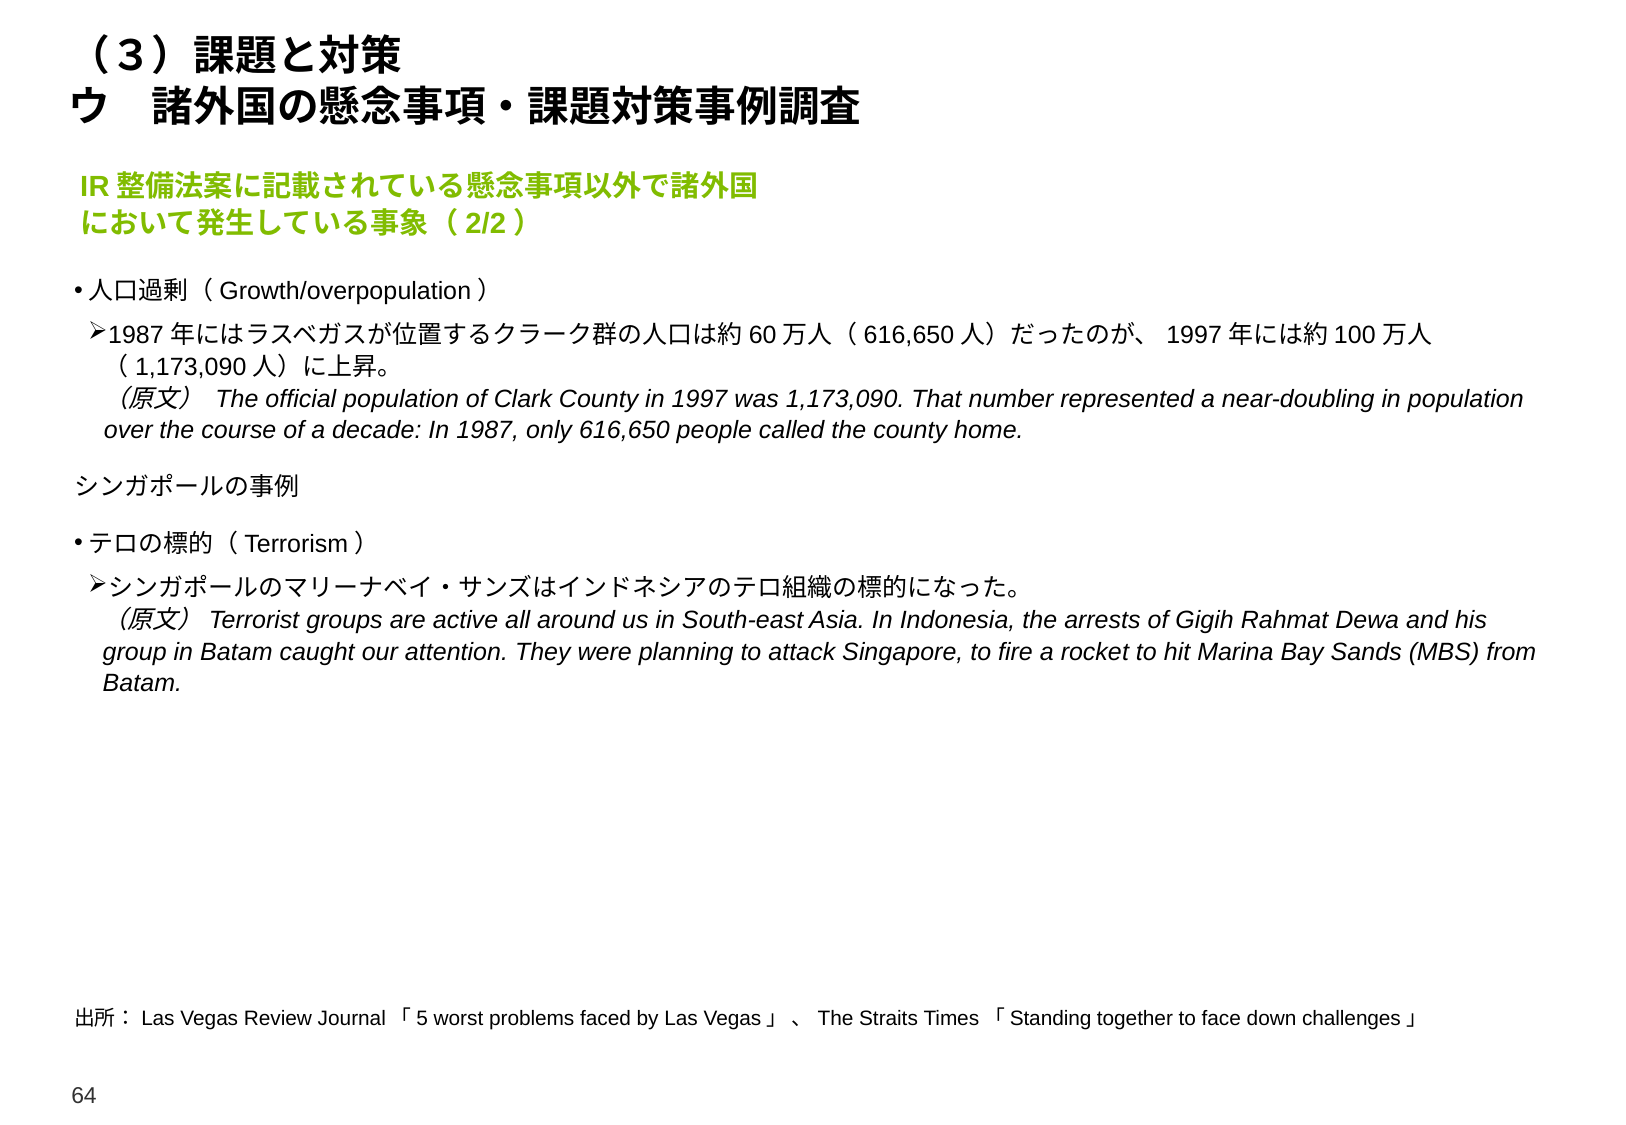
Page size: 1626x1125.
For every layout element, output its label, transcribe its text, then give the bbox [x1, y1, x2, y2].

slide_number 64 [67, 1080, 97, 1109]
title （３）課題と対策 ウ 諸外国の懸念事項・課題対策事例調査 [68, 22, 1557, 130]
list 人口過剰（Growth/overpopulation） 1987年にはラスベガスが位置するクラーク群の人口は約60万人（616,650人）だったのが、1997年には約100万人（1,173,090人）に上昇。 （原文） The official population of Clark County in 1997 was 1,173,090. That number represented a near-doubling in population over the course of a decade: In 1987, only 616,650 people called the county home. シンガポールの事例 テロの標的（Terrorism） シンガポールのマリーナベイ・サンズはインドネシアのテロ組織の標的になった。 （原文）Terrorist groups are active all around us in South-east Asia. In Indonesia, the arrests of Gigih Rahmat Dewa and his group in Batam caught our attention. They were planning to attack Singapore, to fire a rocket to hit Marina Bay Sands (MBS) from Batam. [68, 266, 1557, 979]
list IR整備法案に記載されている懸念事項以外で諸外国において発生している事象（2/2） [68, 166, 777, 238]
text_box 出所：Las Vegas Review Journal「5 worst problems faced by Las Vegas」 、The Straits Times「Standing together to face down challenges」 [68, 992, 1557, 1042]
